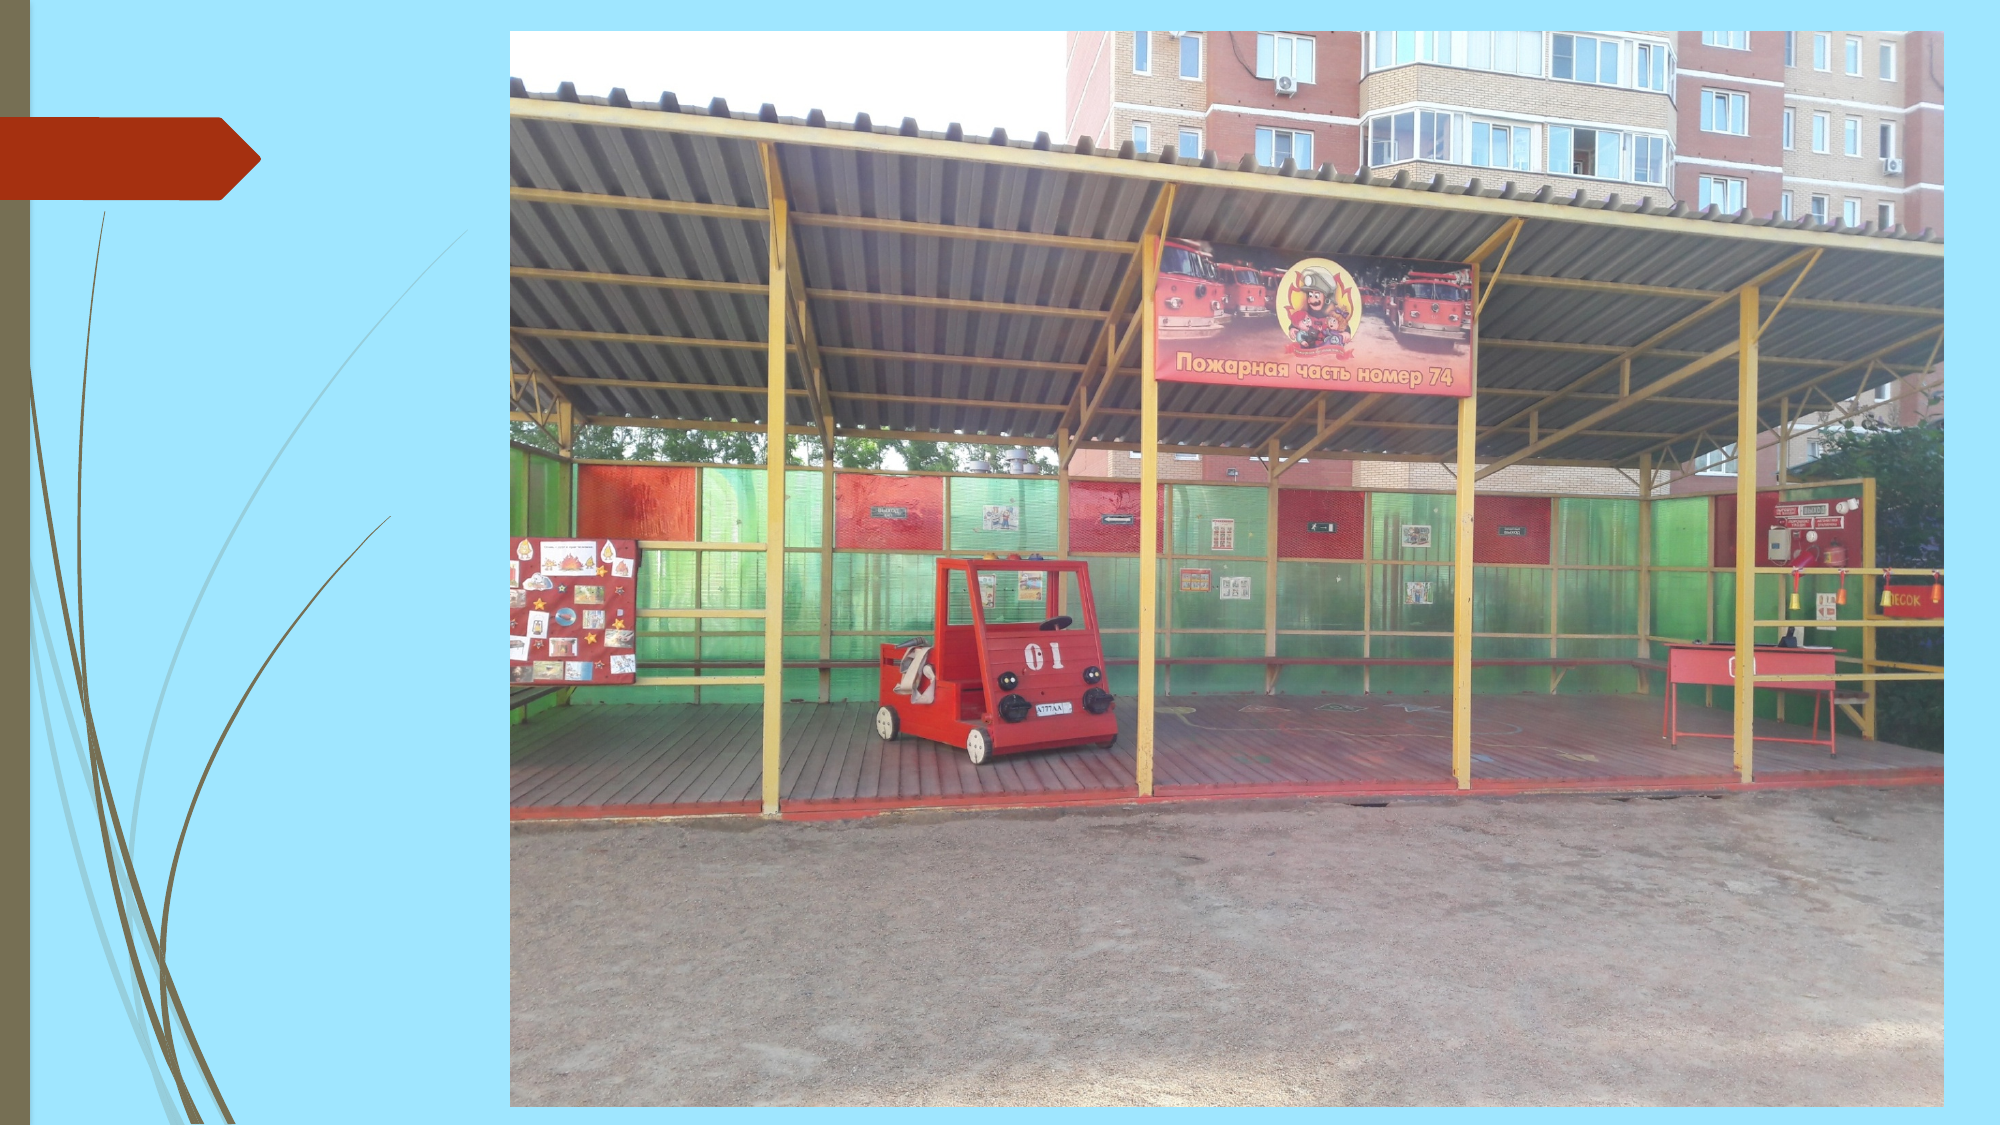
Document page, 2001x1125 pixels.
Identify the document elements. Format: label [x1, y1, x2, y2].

picture [509, 31, 1945, 1108]
